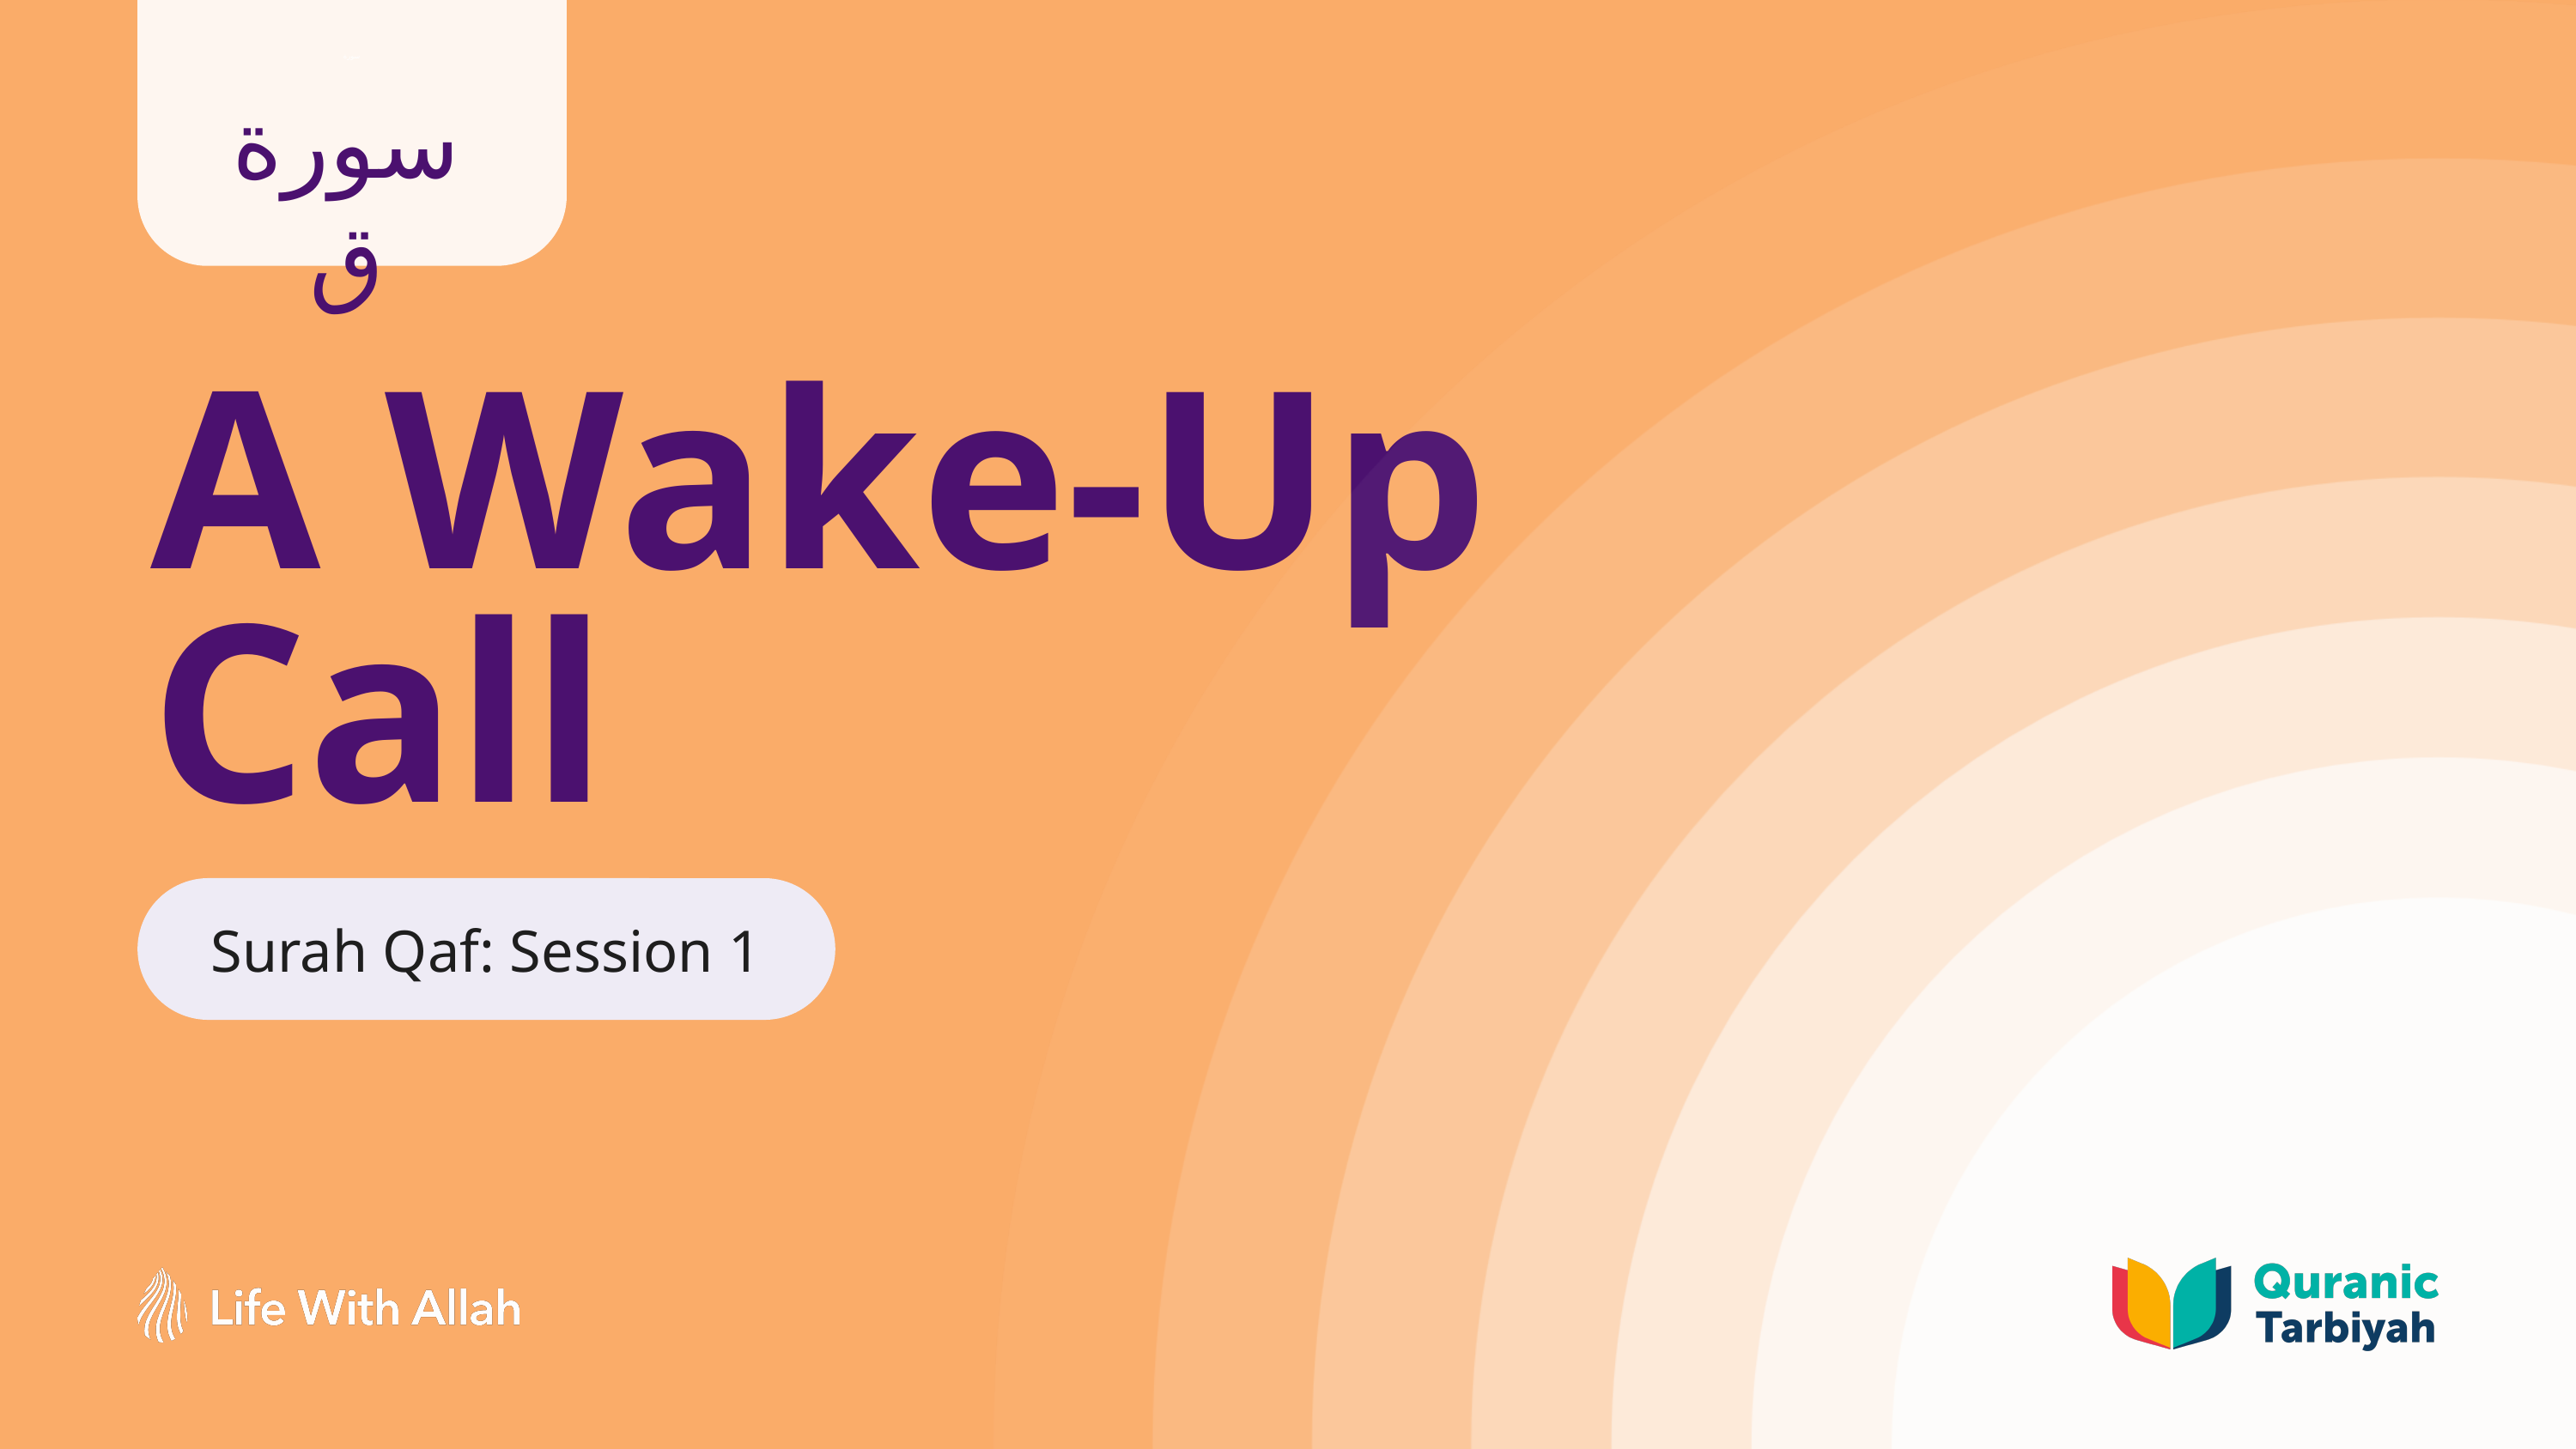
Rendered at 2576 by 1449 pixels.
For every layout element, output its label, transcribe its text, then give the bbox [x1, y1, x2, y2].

text_box A Wake-Up [137, 315, 988, 549]
text_box Surah Qaf: Session 1 [136, 876, 837, 1022]
picture [993, 0, 2576, 1449]
text_box Call [137, 549, 988, 858]
text_box سورة ق [174, 75, 519, 320]
picture [137, 1266, 519, 1343]
text_box سورة [136, 0, 569, 264]
